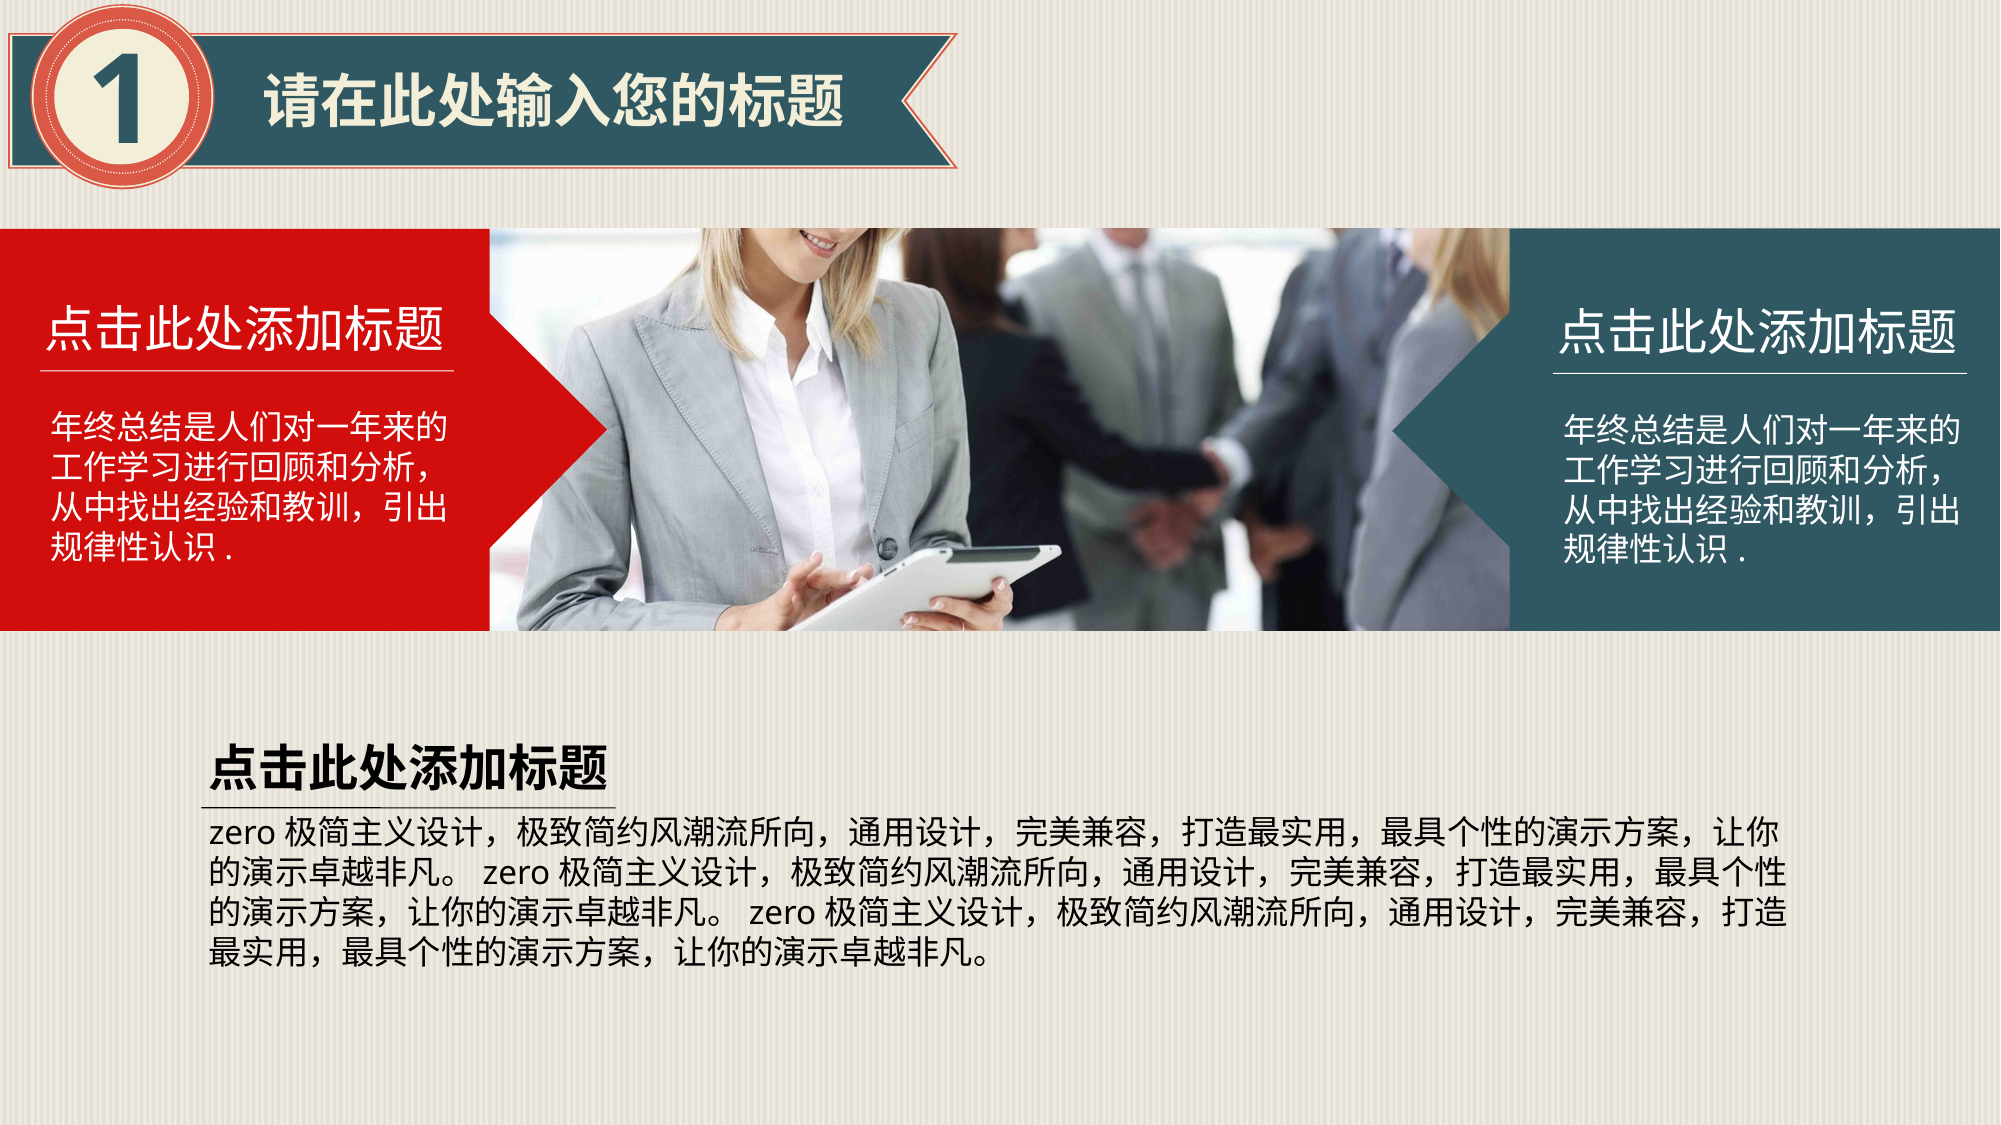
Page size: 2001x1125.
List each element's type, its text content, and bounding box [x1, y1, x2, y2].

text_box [215, 33, 959, 169]
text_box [8, 33, 30, 169]
text_box 年终总结是人们对一年来的工作学习进行回顾和分析，从中找出经验和教训，引出规律性认识. [1548, 401, 2000, 576]
picture [0, 0, 2001, 1125]
text_box 年终总结是人们对一年来的工作学习进行回顾和分析，从中找出经验和教训，引出规律性认识. [35, 398, 485, 574]
text_box zero极简主义设计，极致简约风潮流所向，通用设计，完美兼容，打造最实用，最具个性的演示方案，让你的演示卓越非凡。zero极简主义设计，极致简约风潮流所向，通用设计，完美兼容，打造最实用，最具个性的演示方案，让你的演示卓越非凡。zero极简主义设计，极致简约风潮流所向，通用设计，完美兼容，打造最实用，最具个性的演示方案，让你的演示卓越非凡。 [193, 804, 1808, 979]
text_box [1510, 228, 2000, 631]
text_box [0, 228, 489, 631]
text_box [30, 4, 215, 190]
text_box 点击此处添加标题 [1542, 292, 1973, 368]
text_box 点击此处添加标题 [193, 729, 624, 804]
text_box 点击此处添加标题 [29, 290, 460, 365]
